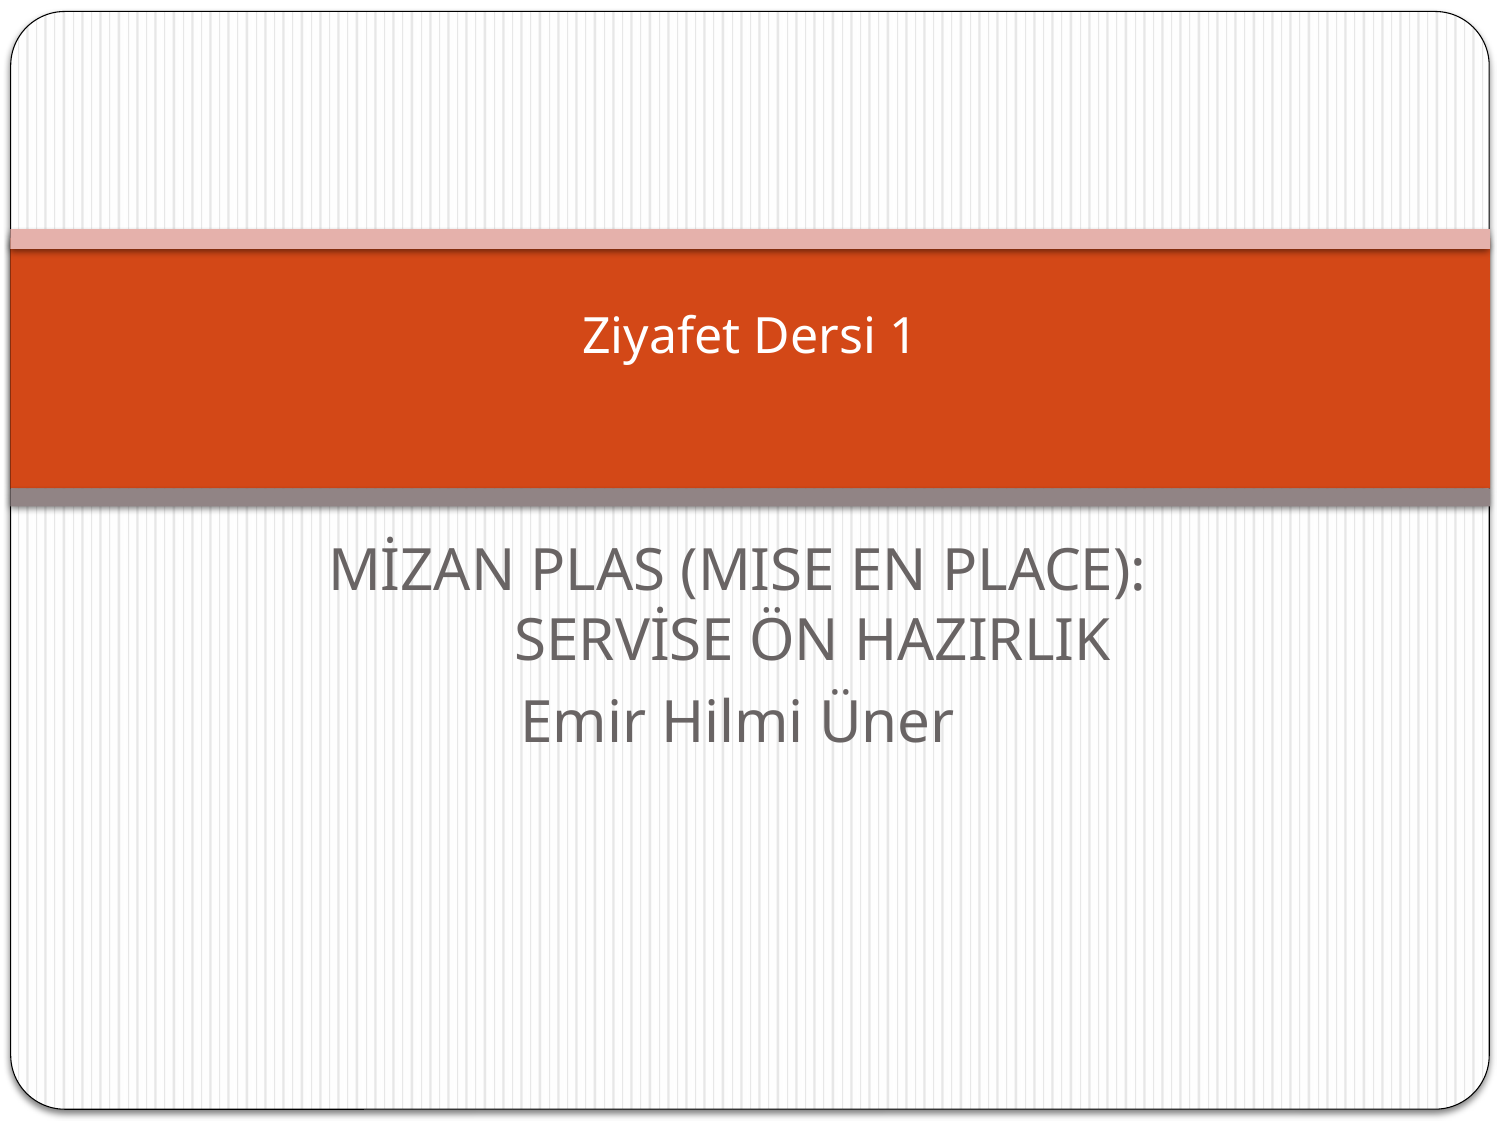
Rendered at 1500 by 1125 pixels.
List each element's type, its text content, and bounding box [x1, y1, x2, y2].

title Ziyafet Dersi 1 [75, 247, 1425, 489]
subtitle MİZAN PLAS (MISE EN PLACE): SERVİSE ÖN HAZIRLIK Emir Hilmi Üner [212, 525, 1263, 788]
